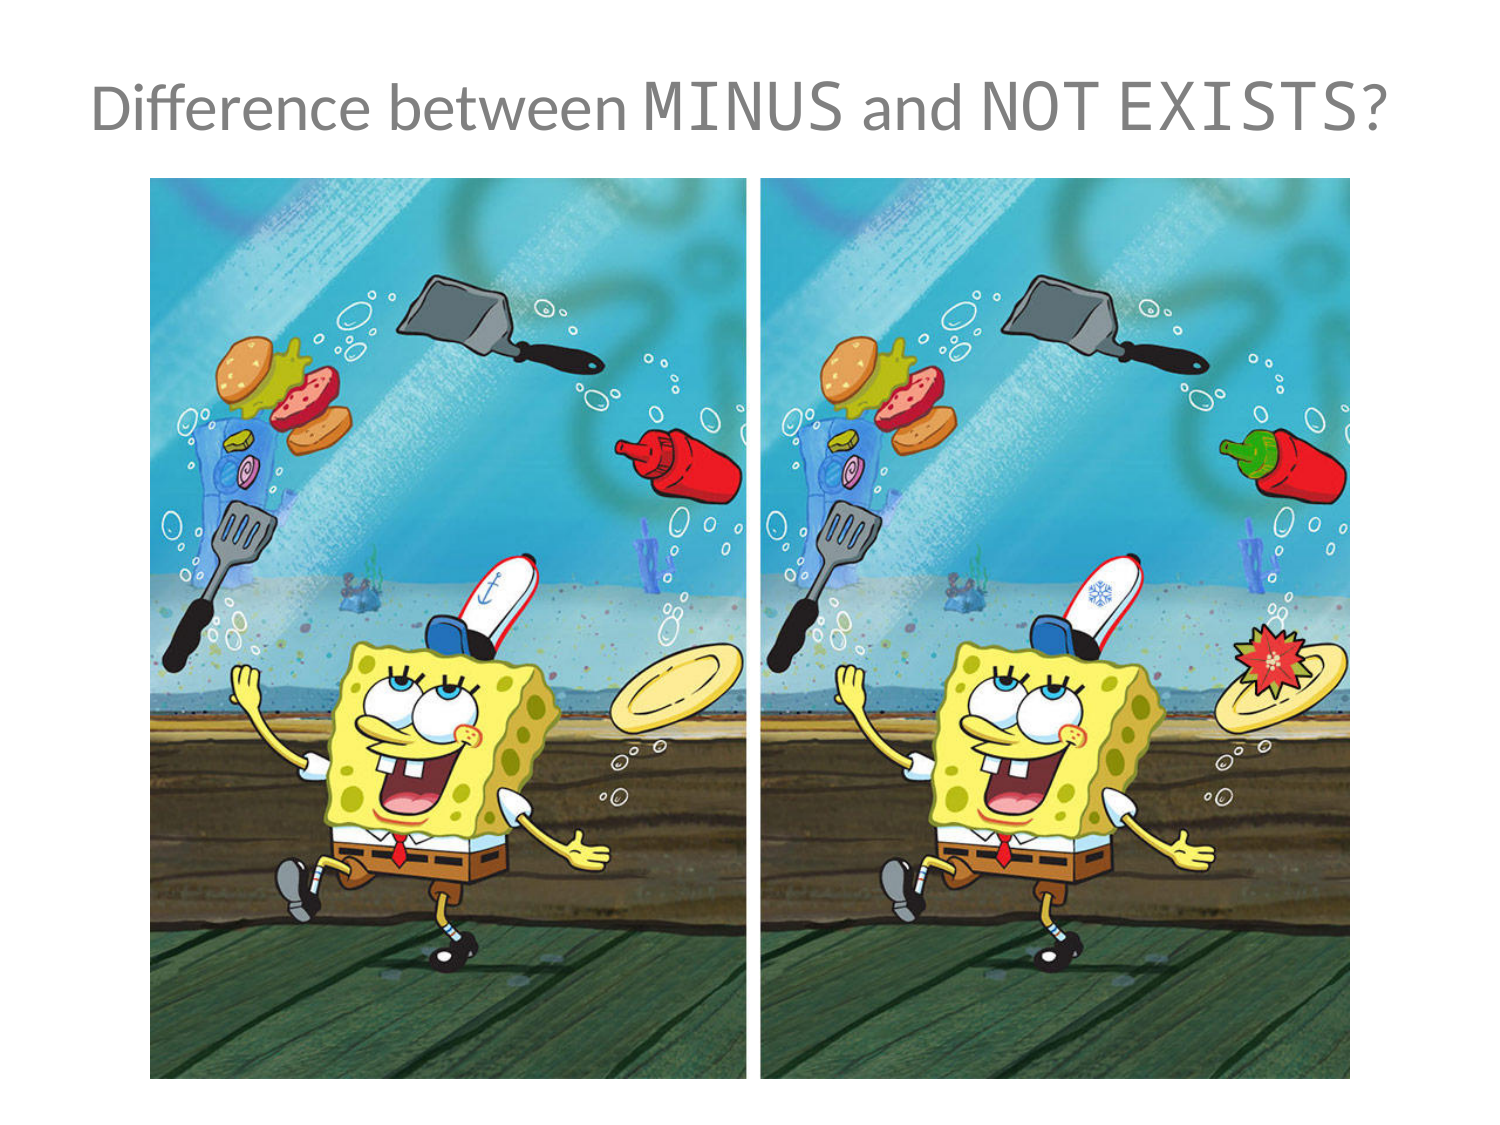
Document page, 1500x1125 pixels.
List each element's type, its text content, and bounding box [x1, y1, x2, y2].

title Difference between MINUS and NOT EXISTS? [75, 45, 1425, 163]
picture [149, 178, 1351, 1079]
